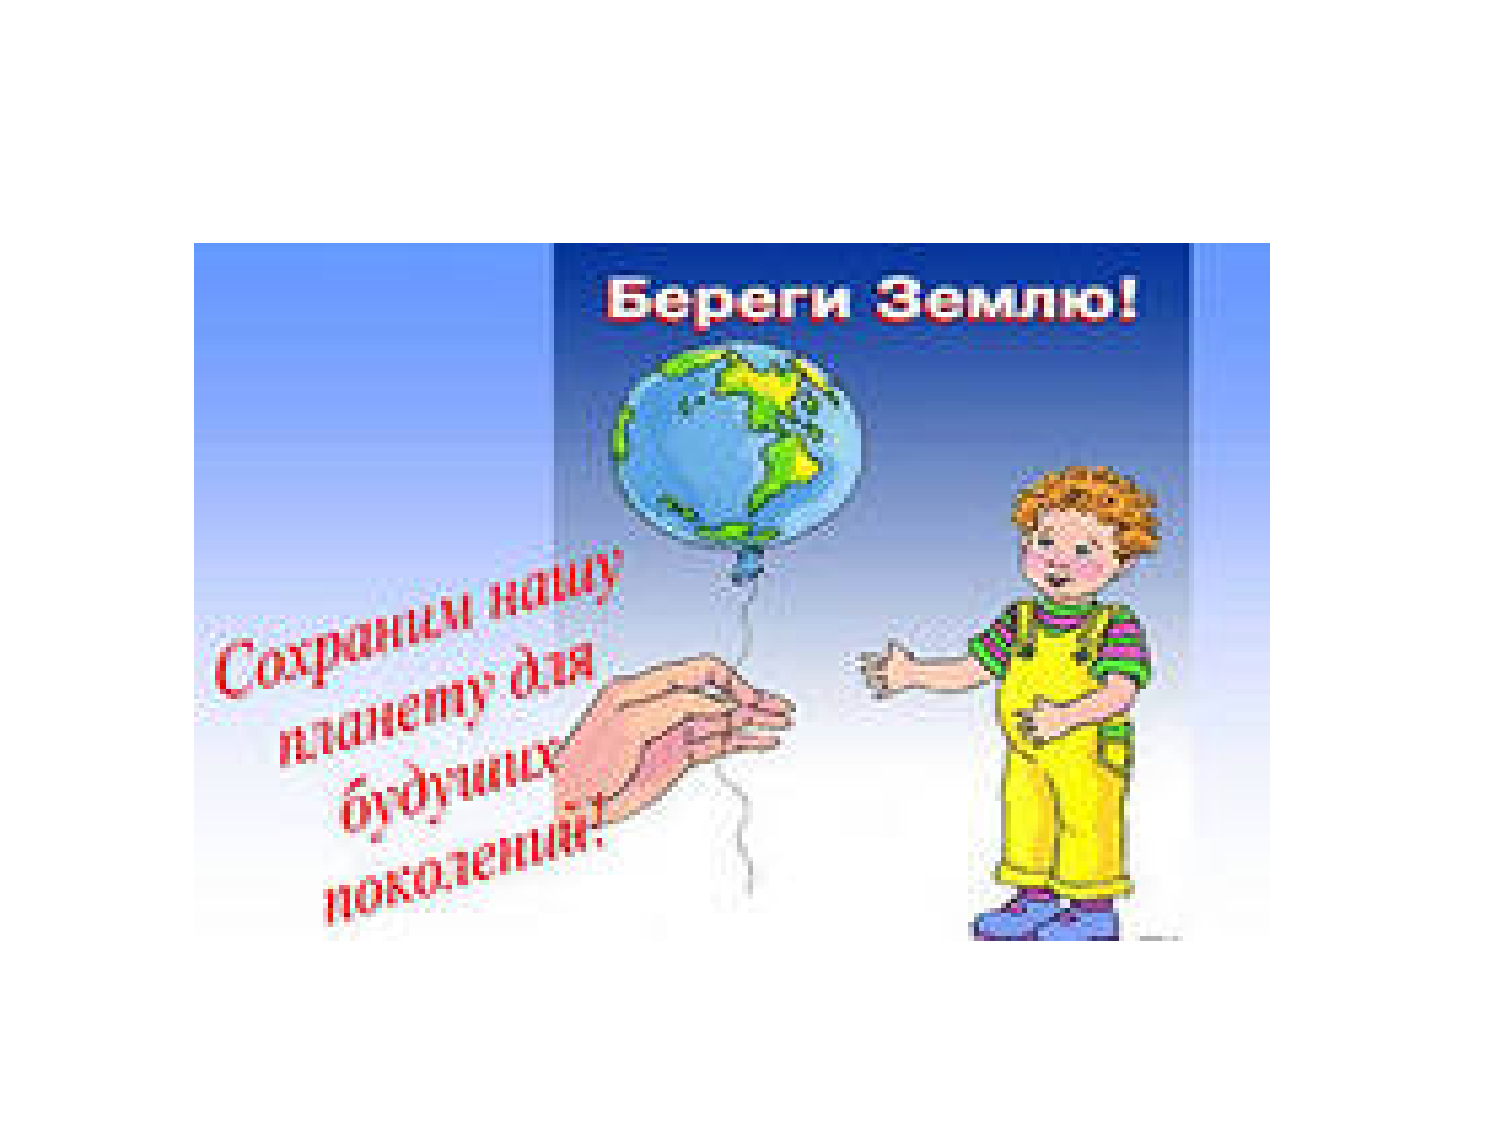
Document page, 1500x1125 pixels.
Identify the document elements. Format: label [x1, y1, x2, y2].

picture [194, 243, 1270, 941]
